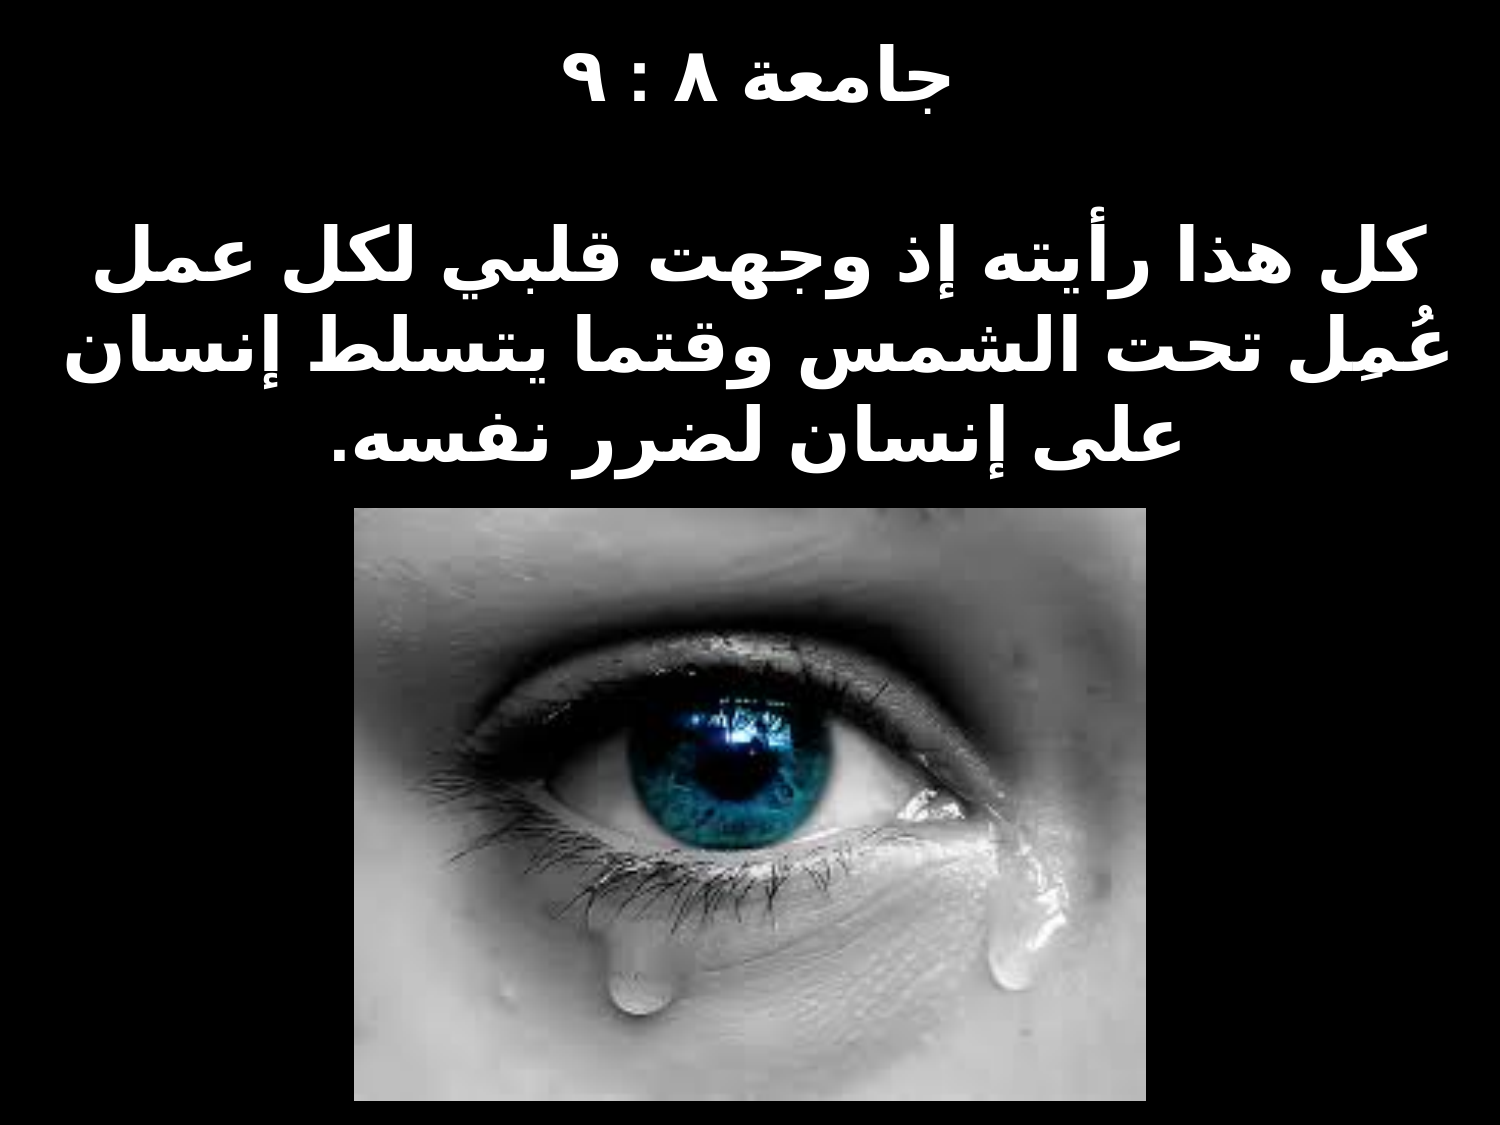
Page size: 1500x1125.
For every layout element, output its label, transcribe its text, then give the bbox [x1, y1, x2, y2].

title جامعة ٨ : ٩ كل هذا رأيته إذ وجهت قلبي لكل عمل عُمِل تحت الشمس وقتما يتسلط إنسان على إنسان لضرر نفسه. [17, 19, 1500, 386]
text_box [0, 60, 1500, 1061]
picture [354, 508, 1146, 1101]
